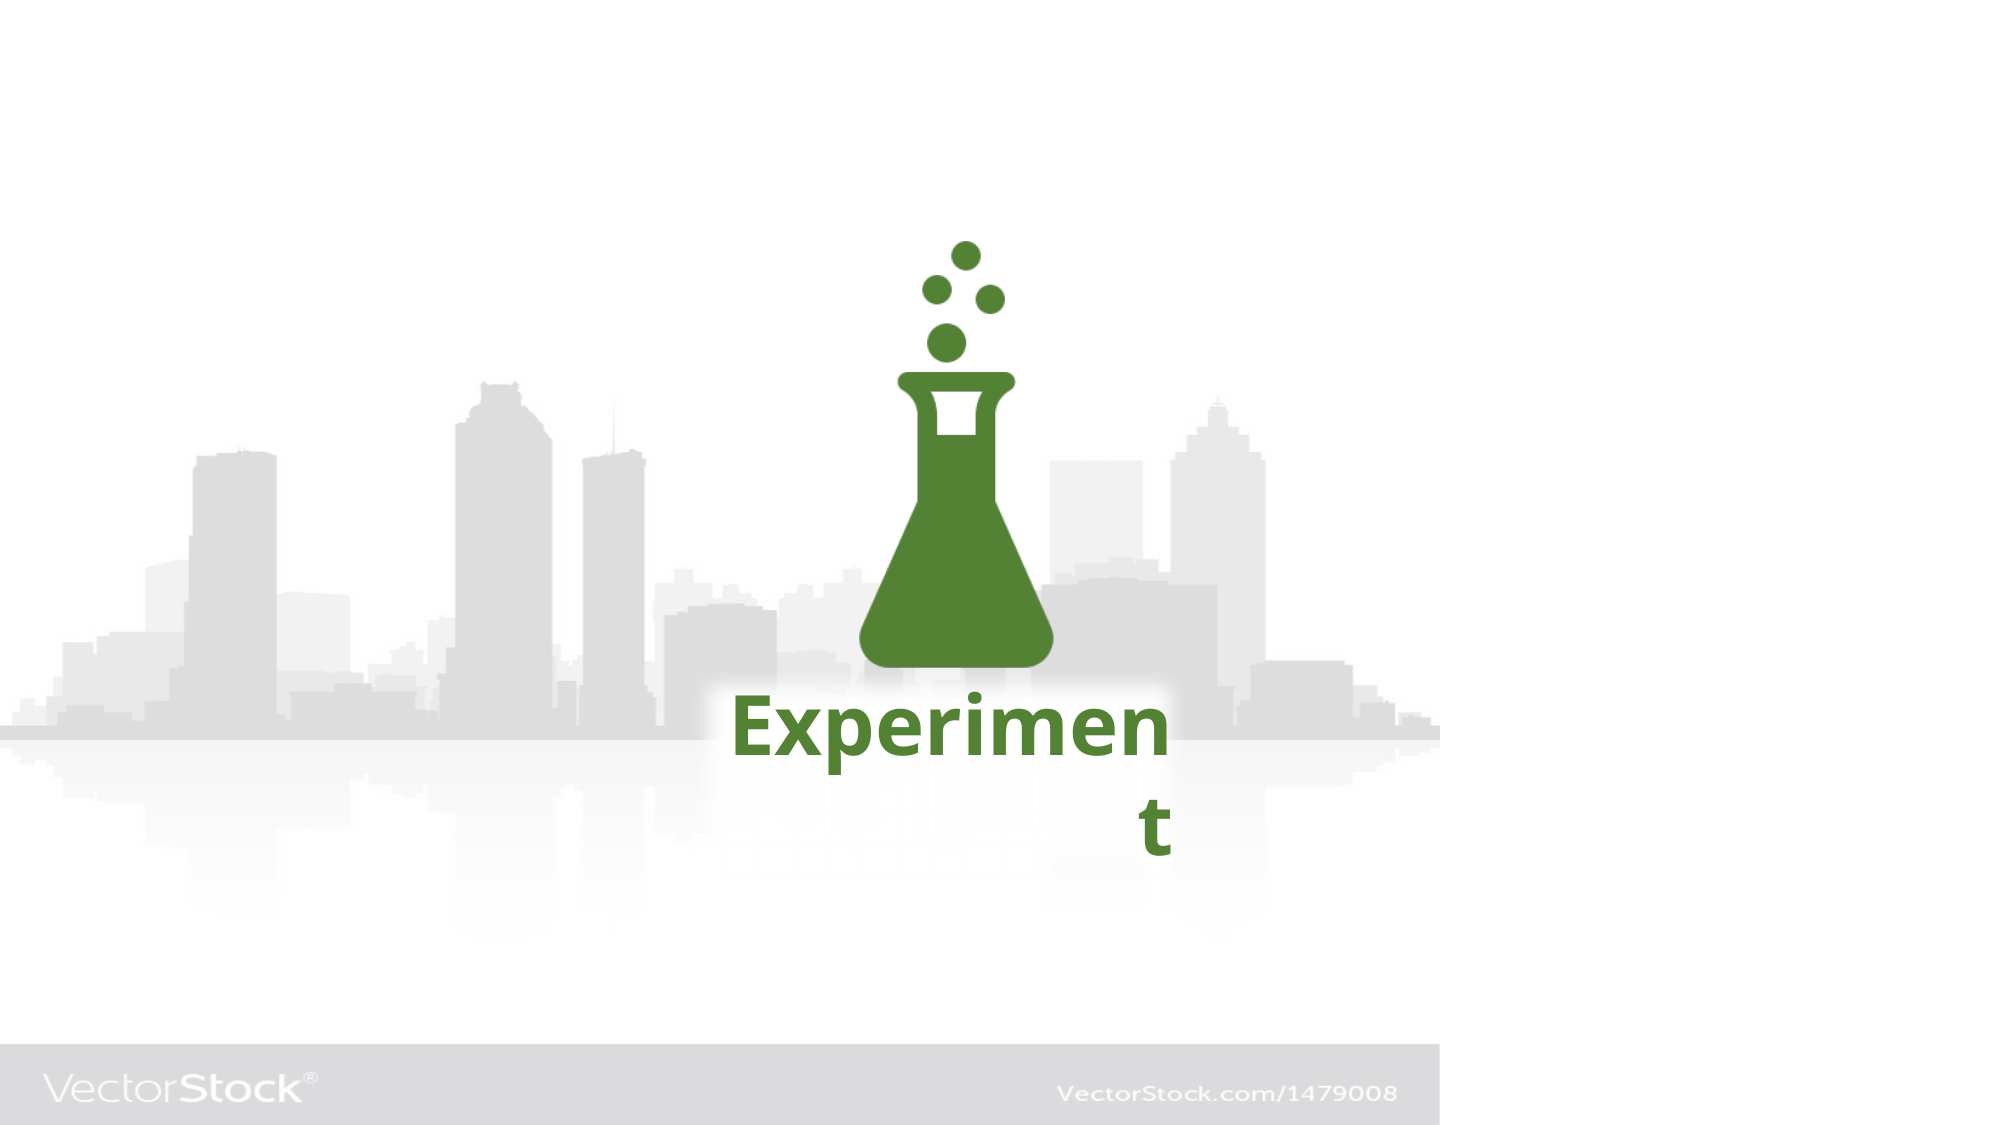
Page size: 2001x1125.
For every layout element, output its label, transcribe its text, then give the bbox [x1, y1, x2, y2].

text_box Experiment [723, 701, 1155, 846]
picture [724, 222, 1189, 688]
